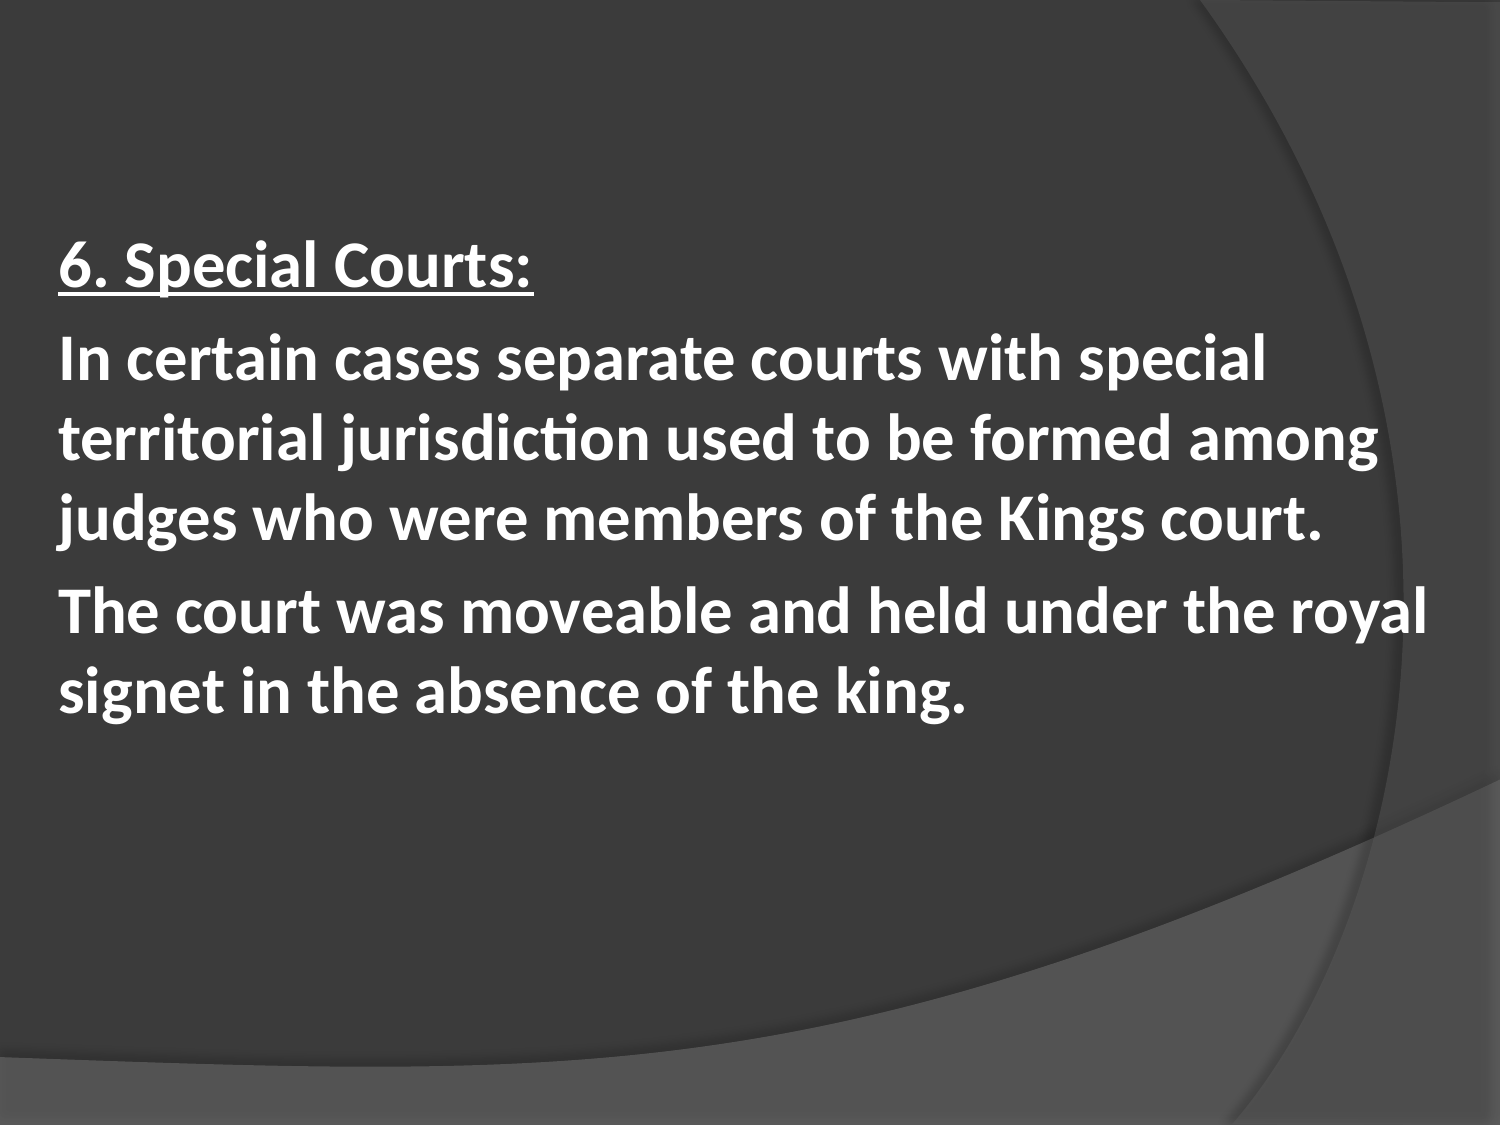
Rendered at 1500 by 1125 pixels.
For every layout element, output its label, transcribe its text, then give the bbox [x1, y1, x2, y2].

list 6. Special Courts: In certain cases separate courts with special territorial jurisdiction used to be formed among judges who were members of the Kings court. The court was moveable and held under the royal signet in the absence of the king. [37, 37, 1463, 1100]
